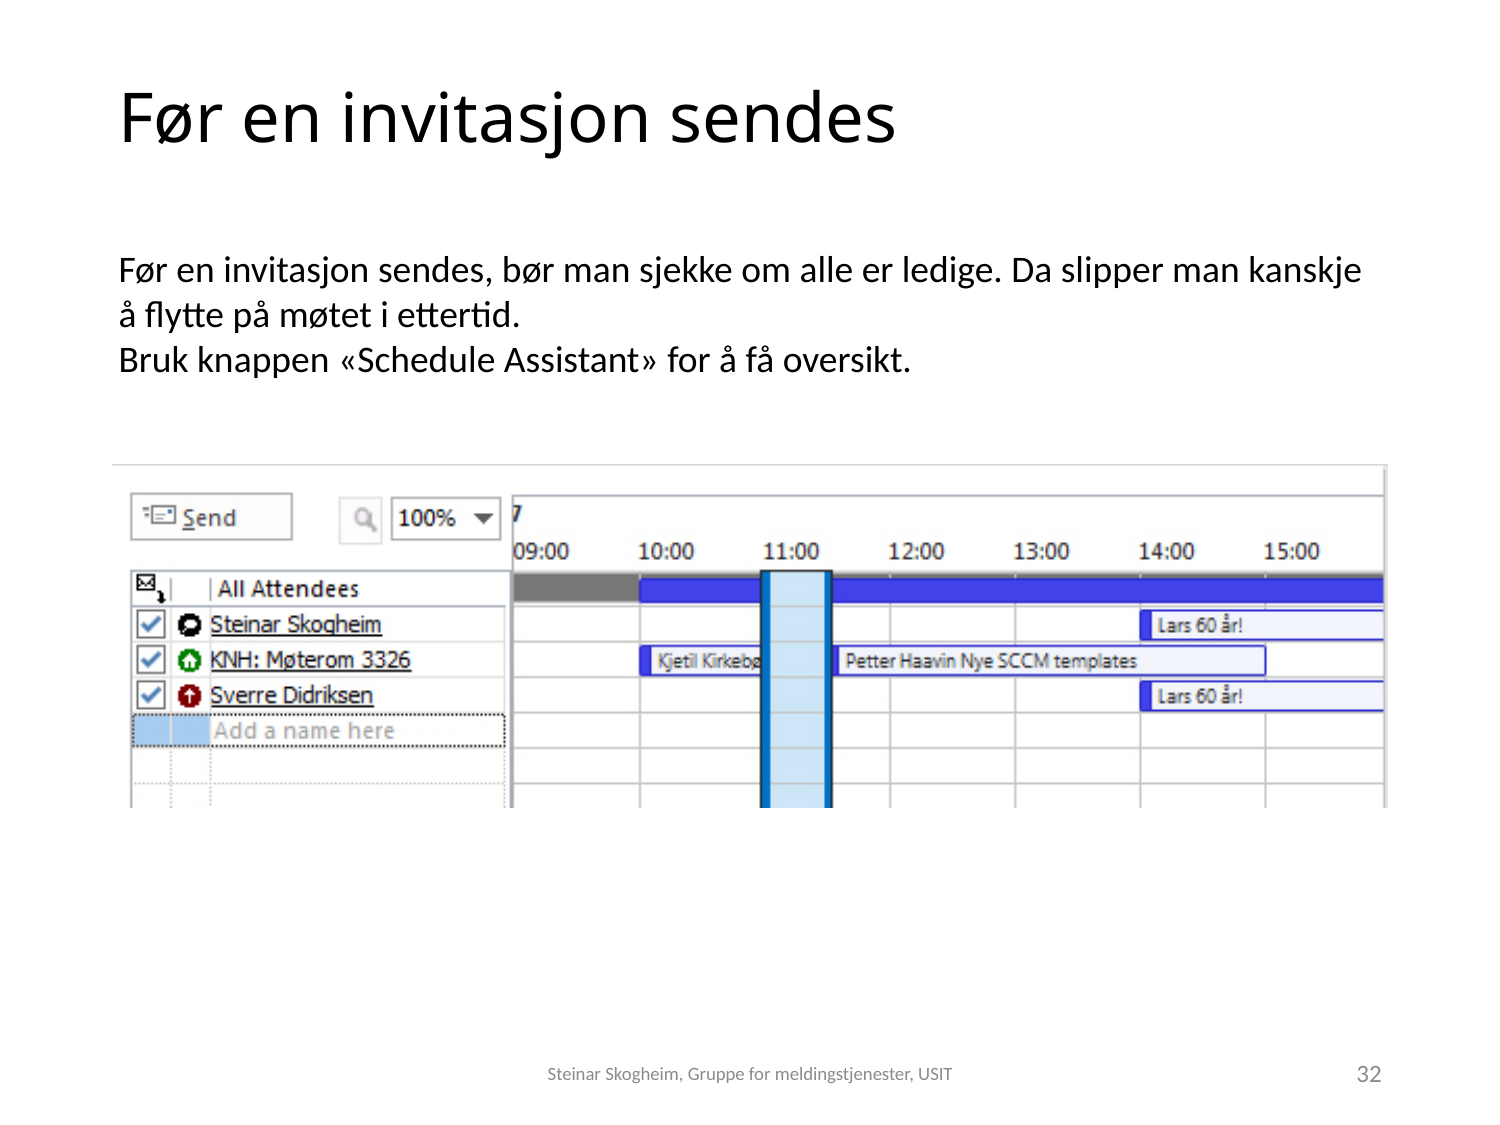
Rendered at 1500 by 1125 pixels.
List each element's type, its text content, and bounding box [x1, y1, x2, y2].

footer Steinar Skogheim, Gruppe for meldingstjenester, USIT [496, 1042, 1004, 1103]
title Før en invitasjon sendes [103, 59, 1397, 181]
text_box Før en invitasjon sendes, bør man sjekke om alle er ledige. Da slipper man kanskje å flytte på møtet i ettertid. Bruk knappen «Schedule Assistant» for å få oversikt. [103, 237, 1397, 388]
slide_number 32 [1059, 1042, 1397, 1103]
picture [112, 464, 1388, 808]
